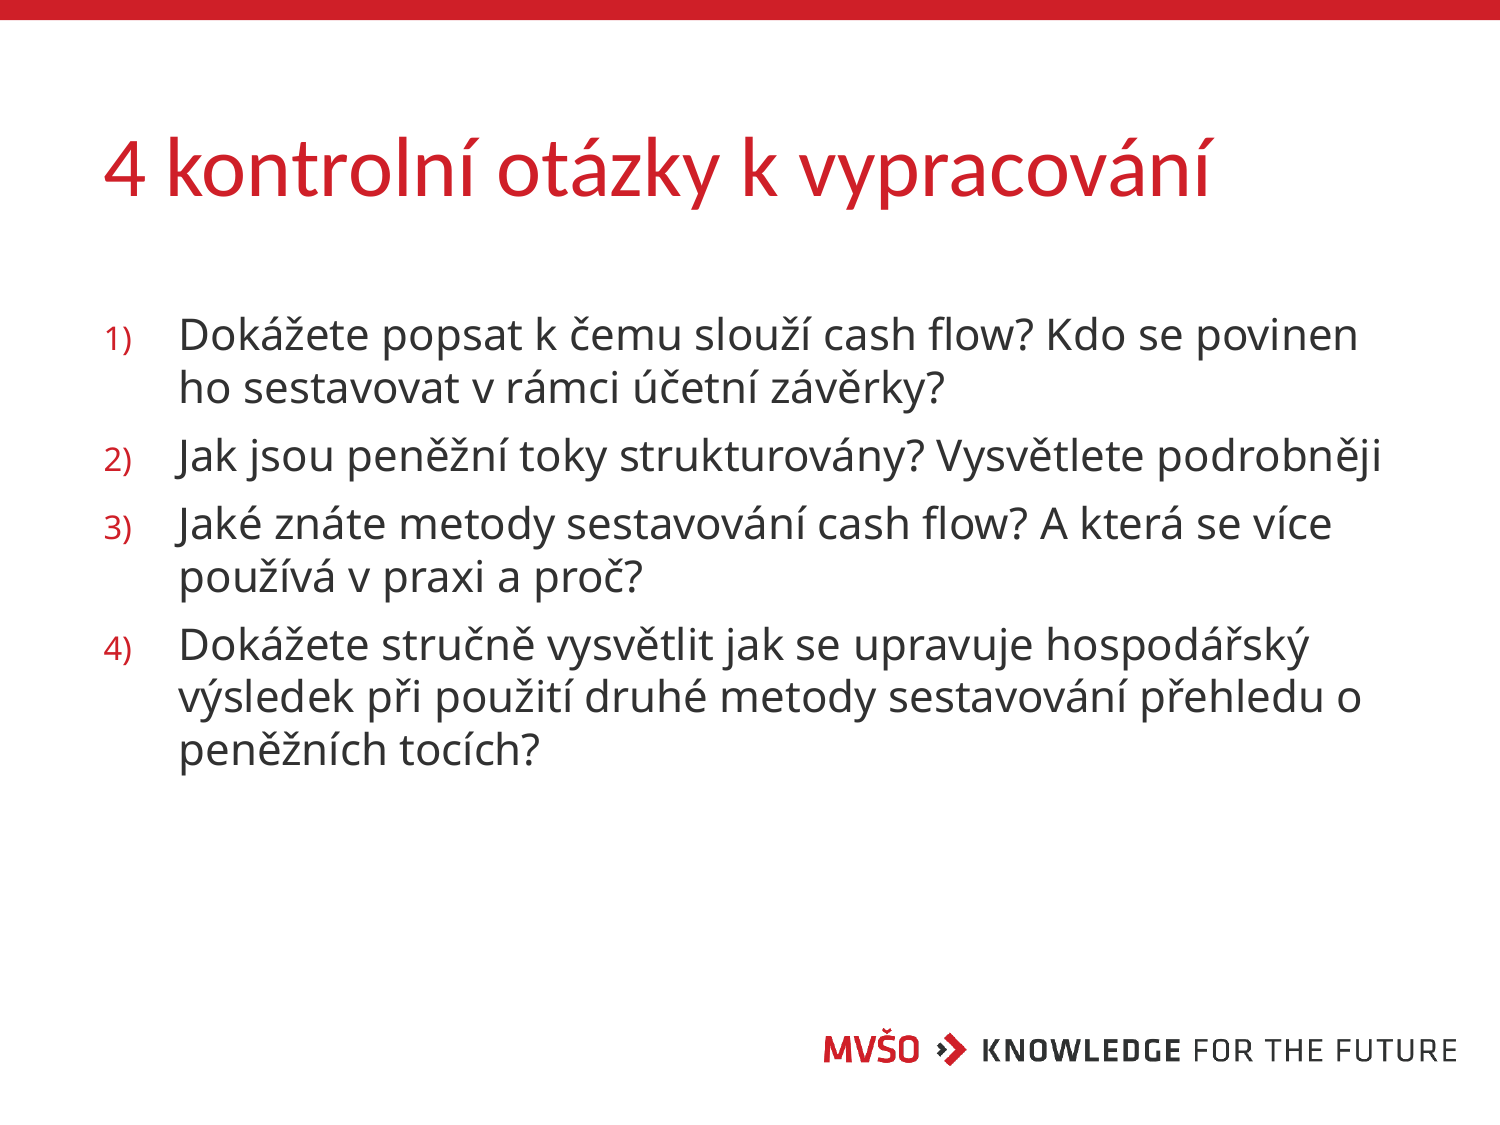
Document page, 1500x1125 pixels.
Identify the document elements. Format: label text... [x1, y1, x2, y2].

title 4 kontrolní otázky k vypracování [88, 59, 1412, 278]
list Dokážete popsat k čemu slouží cash flow? Kdo se povinen ho sestavovat v rámci účetní závěrky? Jak jsou peněžní toky strukturovány? Vysvětlete podrobněji Jaké znáte metody sestavování cash flow? A která se více používá v praxi a proč? Dokážete stručně vysvětlit jak se upravuje hospodářský výsledek při použití druhé metody sestavování přehledu o peněžních tocích? [88, 299, 1412, 969]
picture [824, 1028, 1456, 1066]
